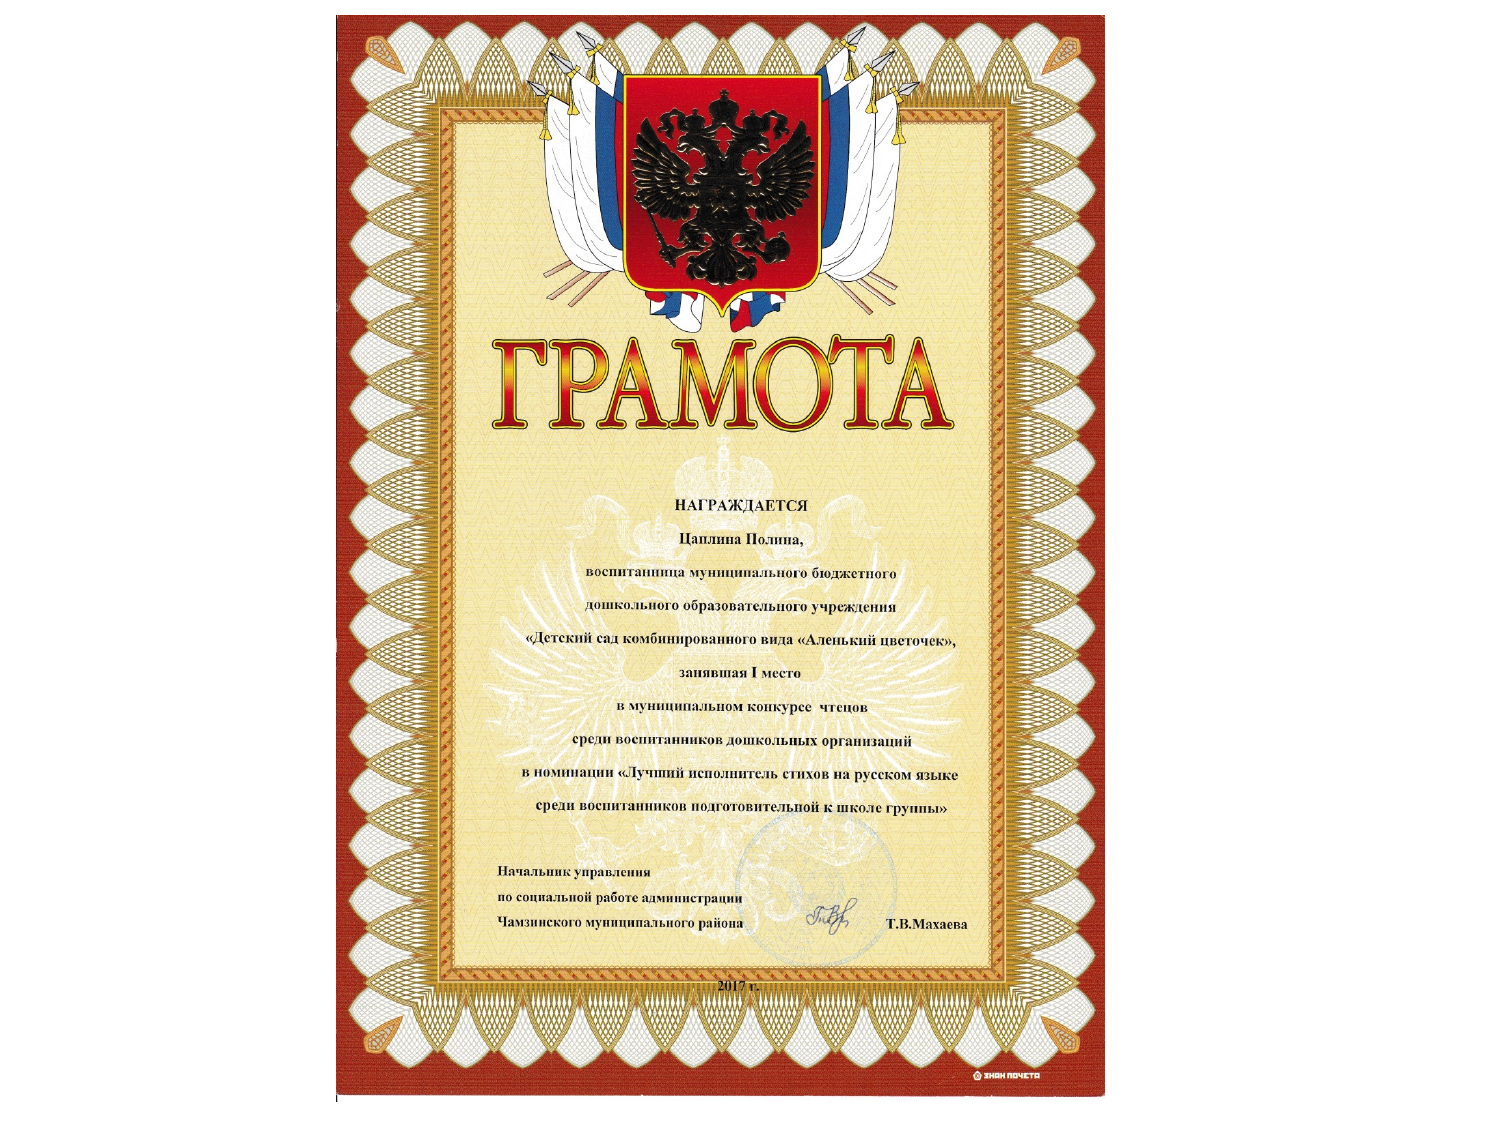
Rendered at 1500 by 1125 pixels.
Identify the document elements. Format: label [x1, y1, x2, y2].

list [336, 15, 1105, 1102]
